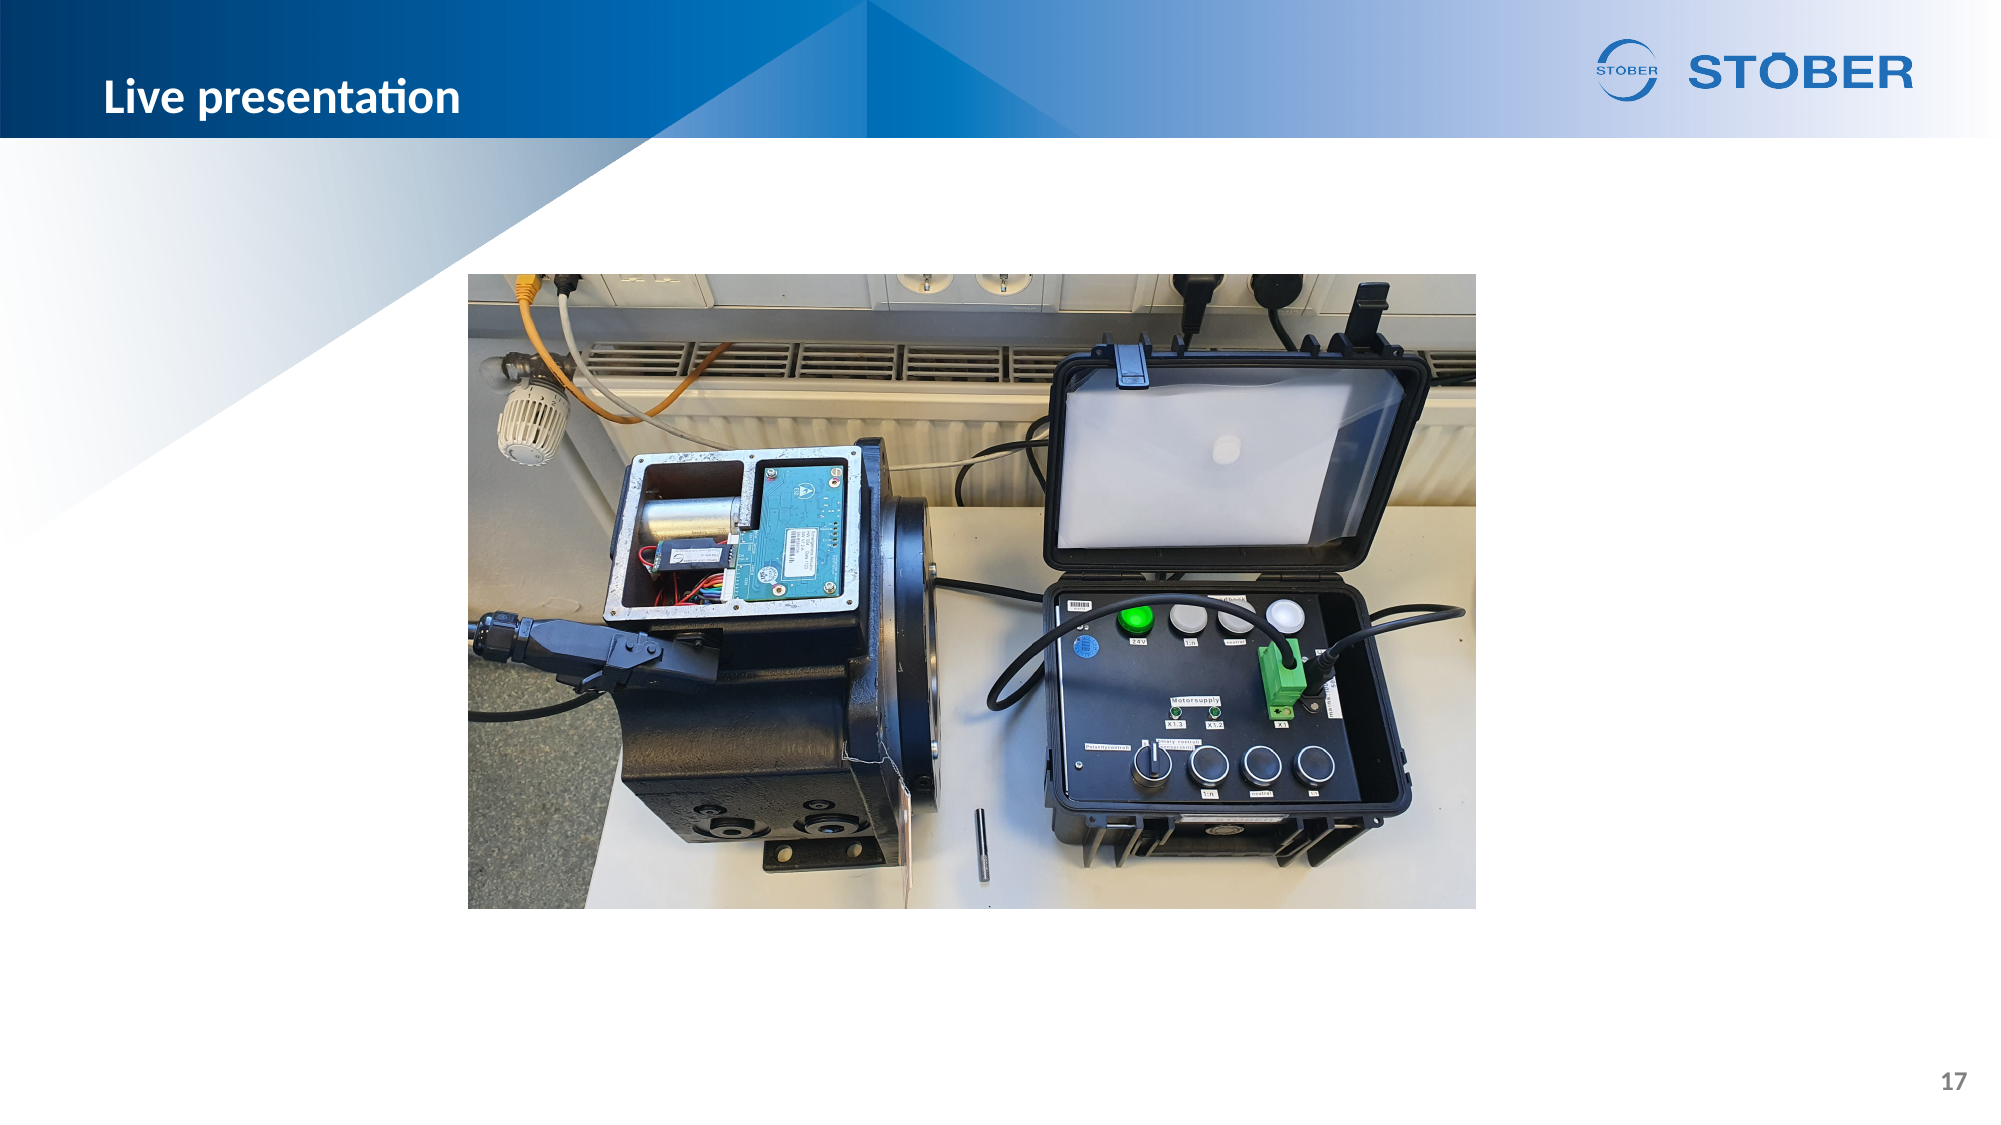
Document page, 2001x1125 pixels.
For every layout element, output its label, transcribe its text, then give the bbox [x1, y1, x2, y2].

picture [468, 274, 1476, 909]
title Live presentation [88, 59, 1399, 135]
picture [0, 0, 2000, 138]
